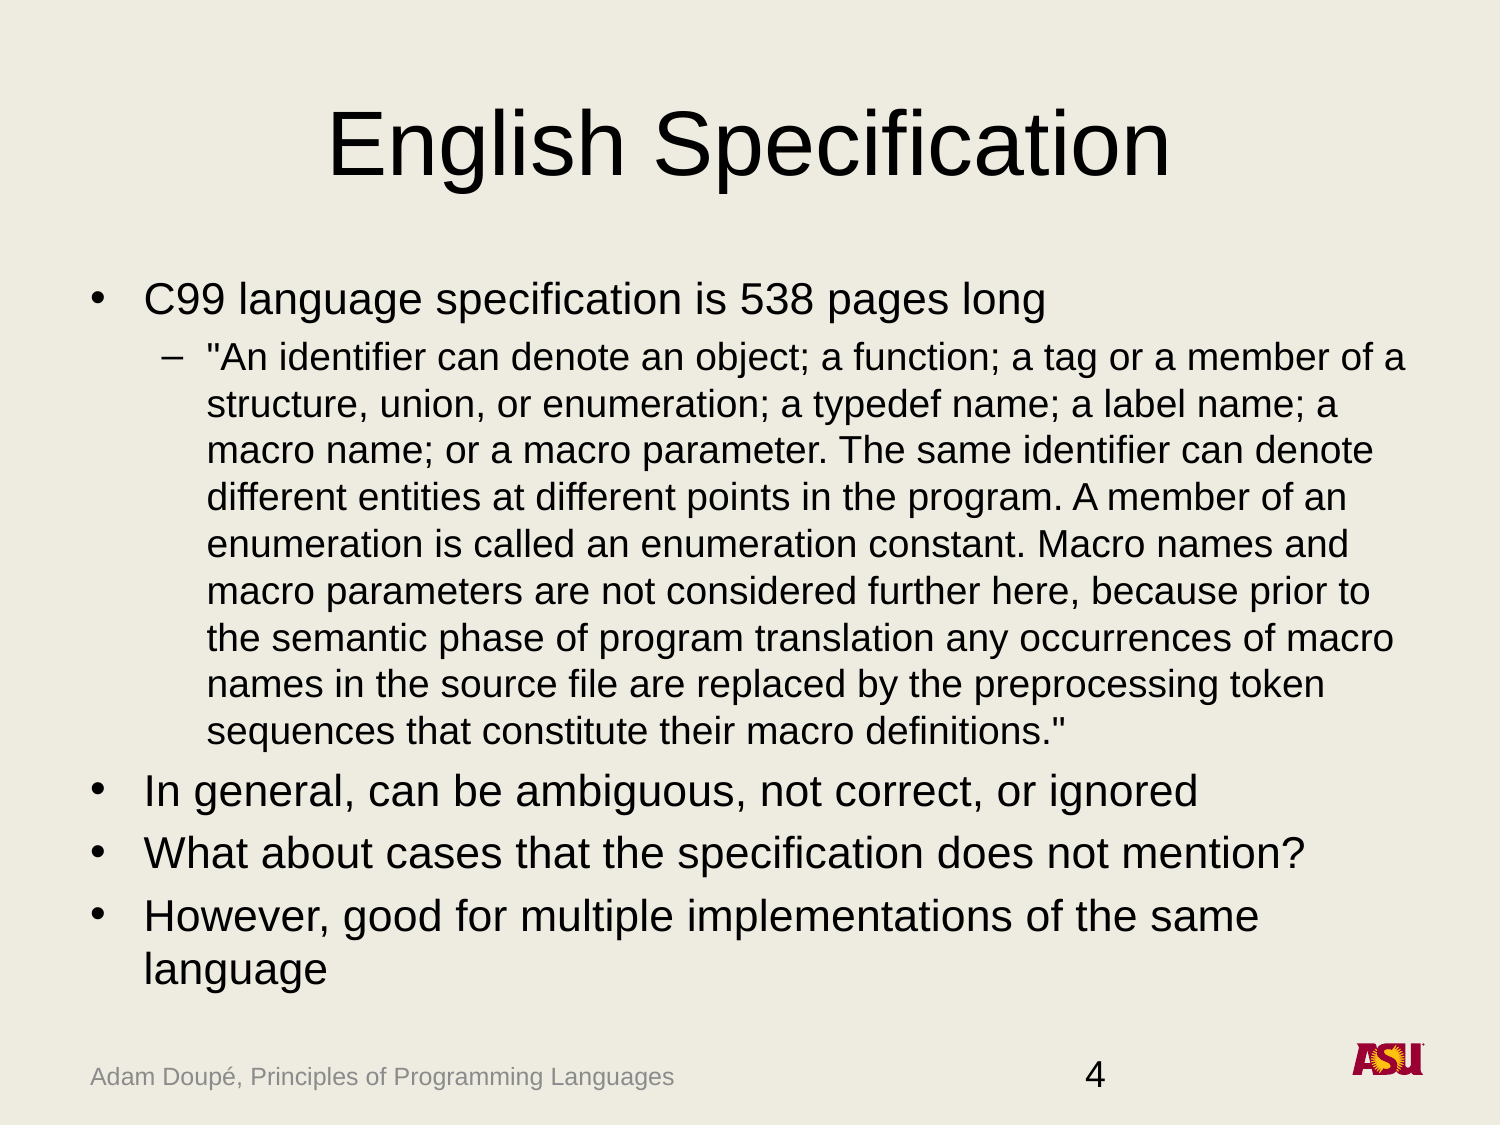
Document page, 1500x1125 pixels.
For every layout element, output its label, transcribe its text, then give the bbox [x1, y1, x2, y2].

slide_number 4 [1070, 1042, 1421, 1103]
list C99 language specification is 538 pages long "An identifier can denote an object; a function; a tag or a member of a structure, union, or enumeration; a typedef name; a label name; a macro name; or a macro parameter. The same identifier can denote different entities at different points in the program. A member of an enumeration is called an enumeration constant. Macro names and macro parameters are not considered further here, because prior to the semantic phase of program translation any occurrences of macro names in the source file are replaced by the preprocessing token sequences that constitute their macro definitions." In general, can be ambiguous, not correct, or ignored What about cases that the specification does not mention? However, good for multiple implementations of the same language [75, 262, 1425, 1005]
title English Specification [75, 45, 1425, 233]
